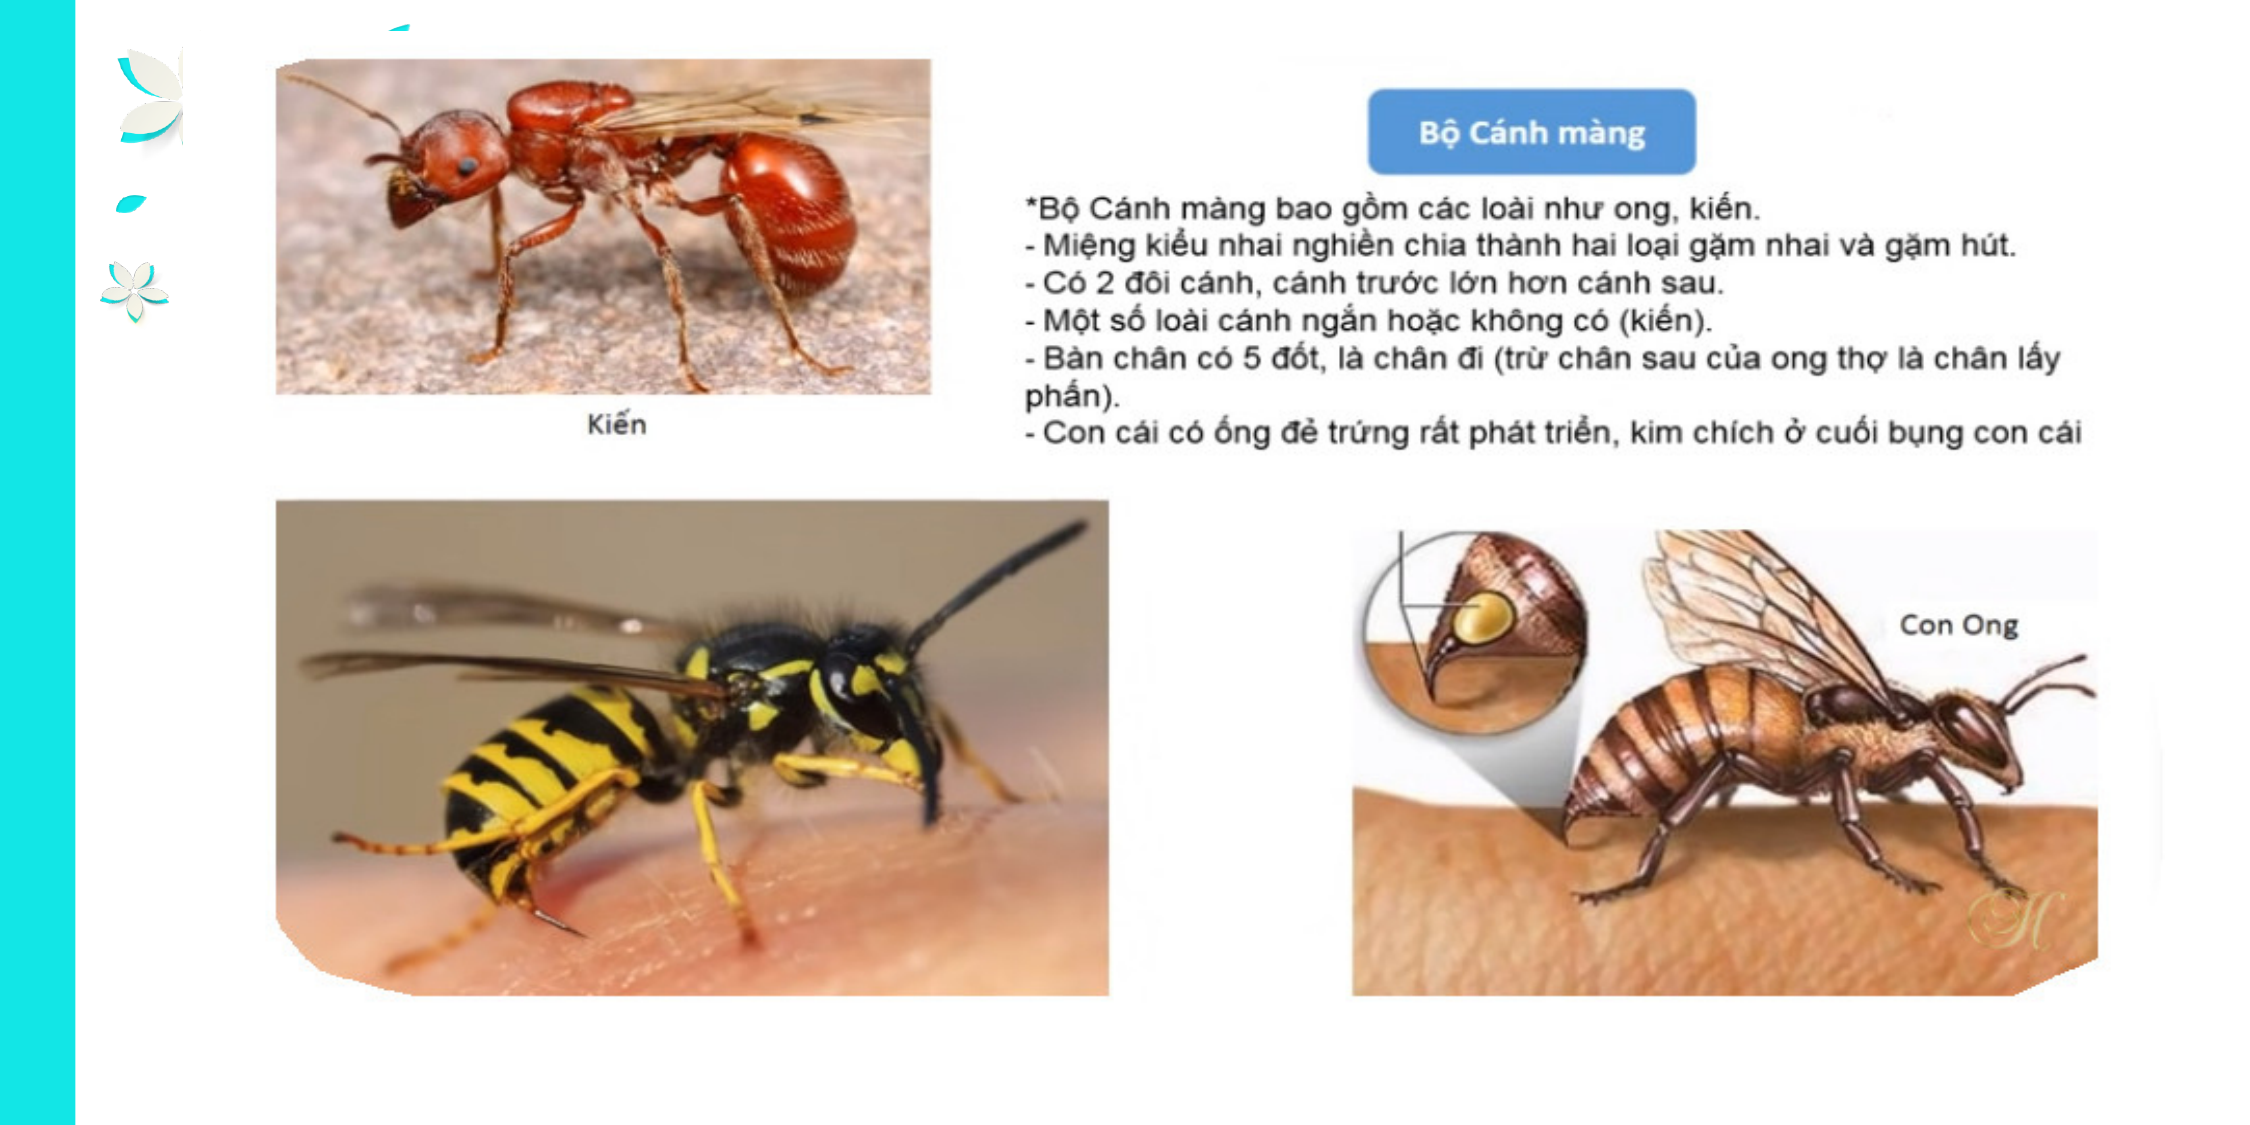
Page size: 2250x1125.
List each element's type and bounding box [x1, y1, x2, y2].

picture [116, 195, 147, 213]
picture [117, 23, 2165, 1061]
picture [95, 253, 177, 334]
